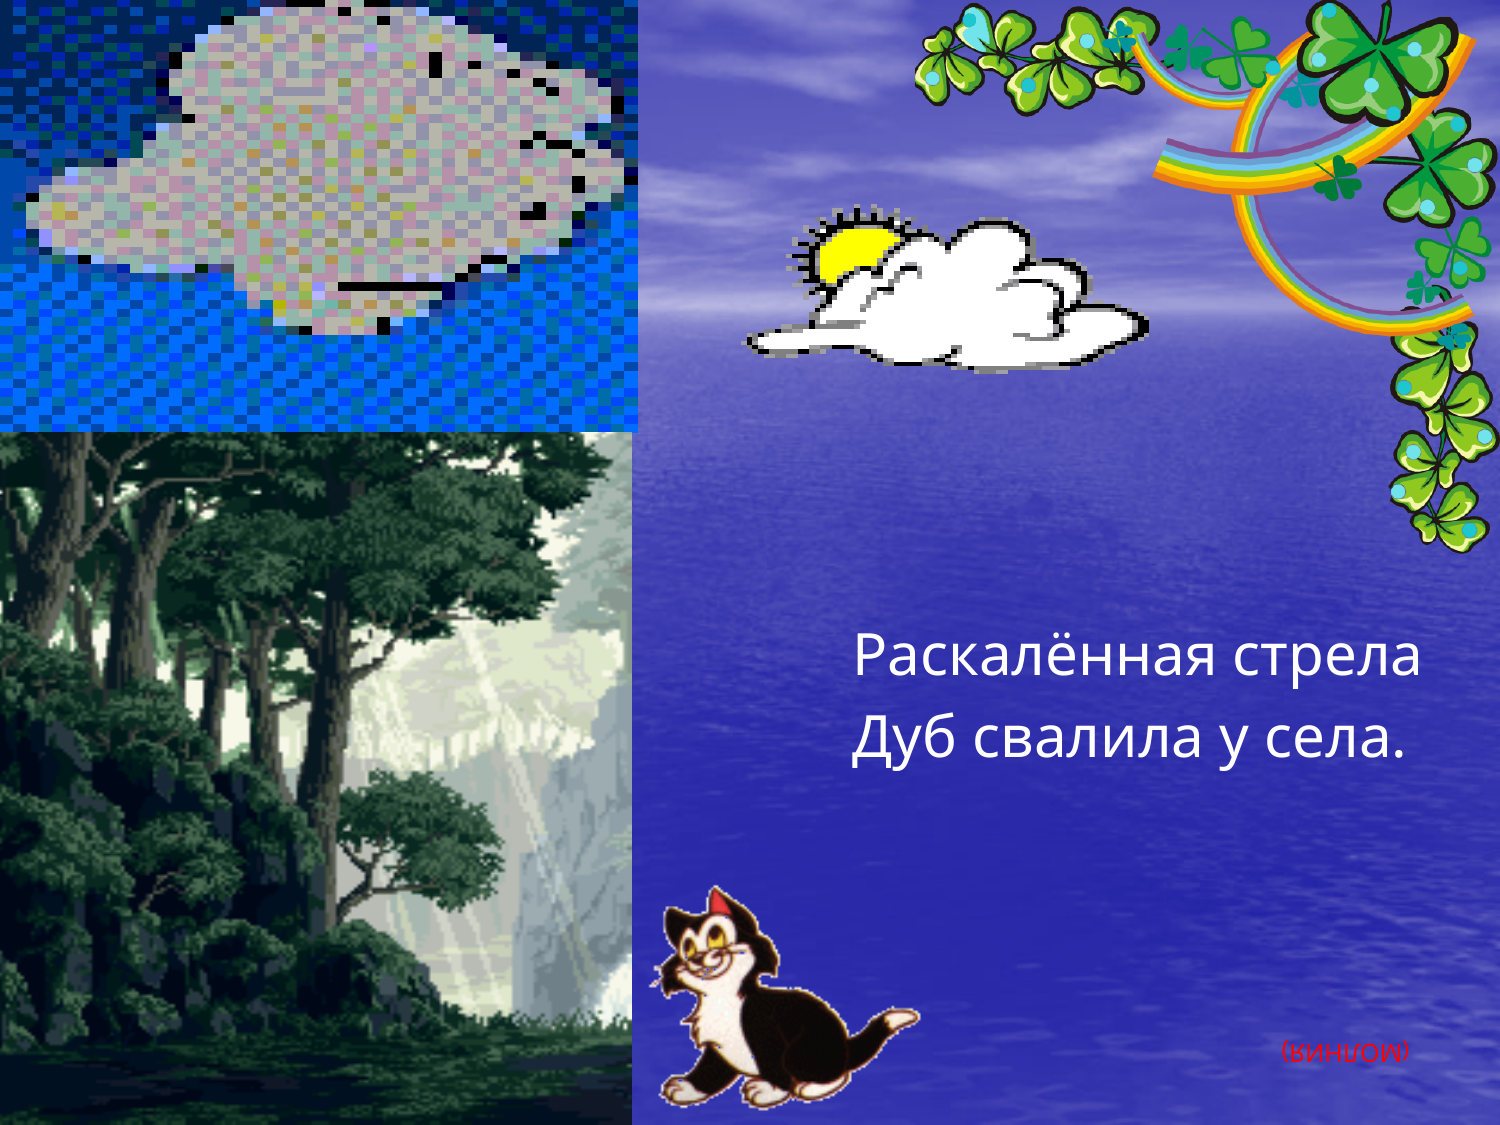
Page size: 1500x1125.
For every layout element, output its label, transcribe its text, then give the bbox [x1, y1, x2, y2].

list Раскалённая стрела Дуб свалила у села. [837, 609, 1500, 894]
list (МОЛНИЯ) [933, 940, 1425, 1077]
picture [0, 432, 928, 1125]
picture [678, 0, 1500, 556]
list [0, 0, 639, 433]
